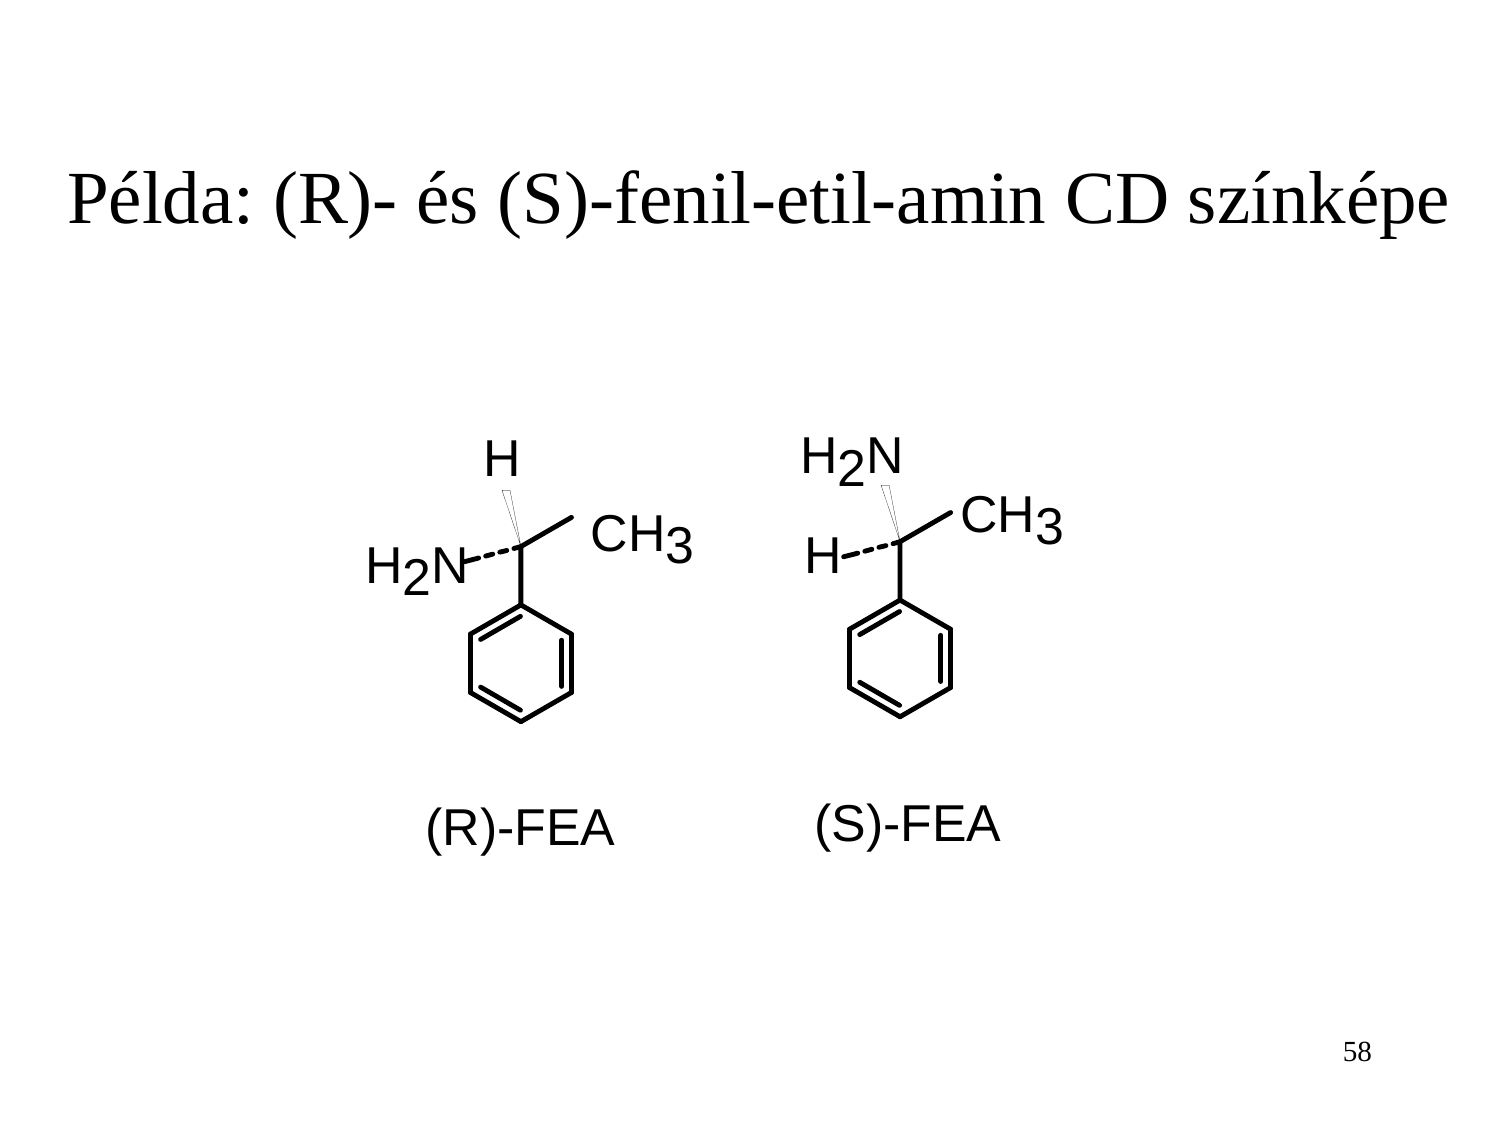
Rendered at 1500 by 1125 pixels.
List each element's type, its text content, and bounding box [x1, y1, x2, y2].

title Példa: (R)- és (S)-fenil-etil-amin CD színképe [34, 99, 1485, 288]
slide_number 58 [1074, 1024, 1388, 1101]
picture [362, 424, 1063, 859]
